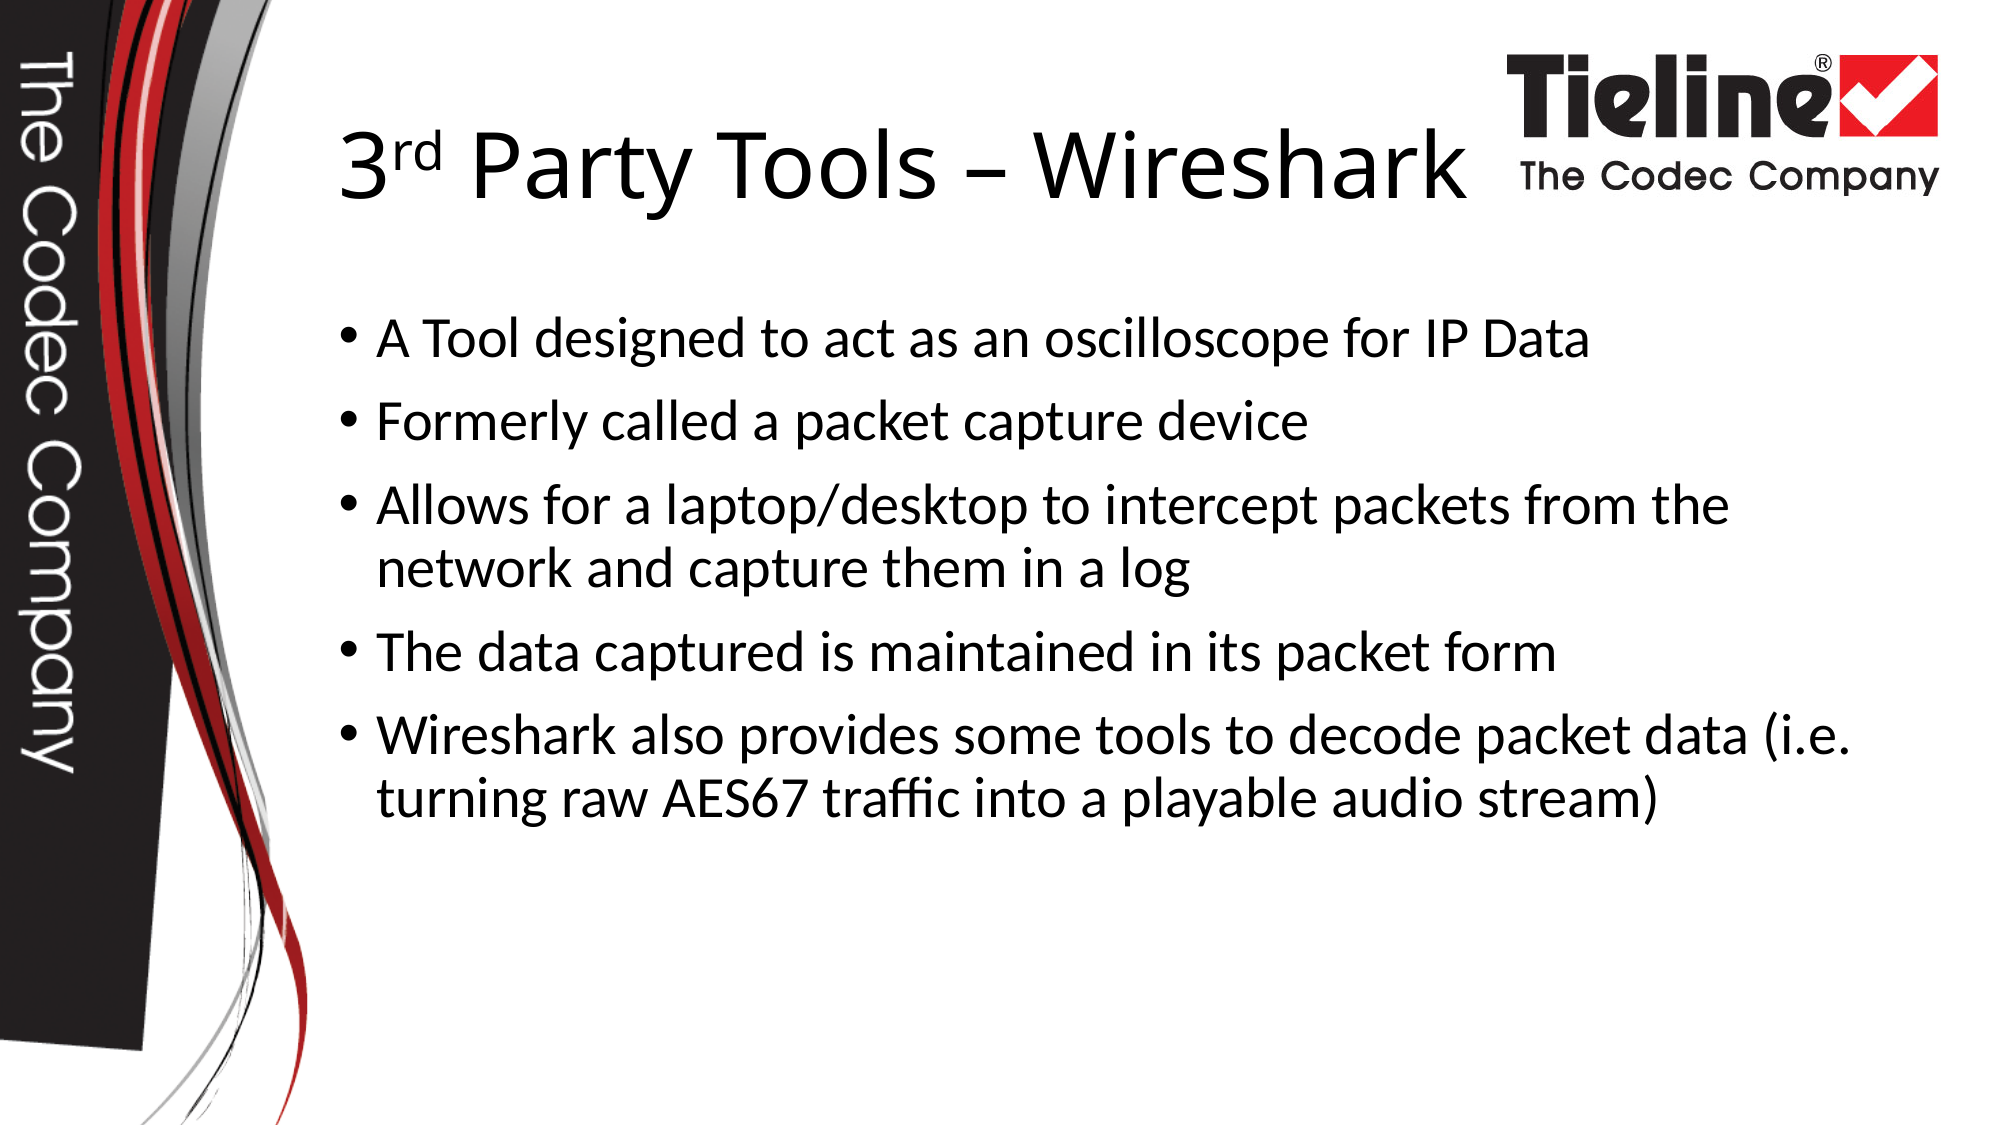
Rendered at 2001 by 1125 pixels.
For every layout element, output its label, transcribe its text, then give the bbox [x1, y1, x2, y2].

title 3rd Party Tools – Wireshark [324, 59, 1508, 278]
list A Tool designed to act as an oscilloscope for IP Data Formerly called a packet capture device Allows for a laptop/desktop to intercept packets from the network and capture them in a log The data captured is maintained in its packet form Wireshark also provides some tools to decode packet data (i.e. turning raw AES67 traffic into a playable audio stream) [324, 299, 1941, 988]
picture [1507, 54, 1941, 198]
picture [0, 0, 324, 1125]
